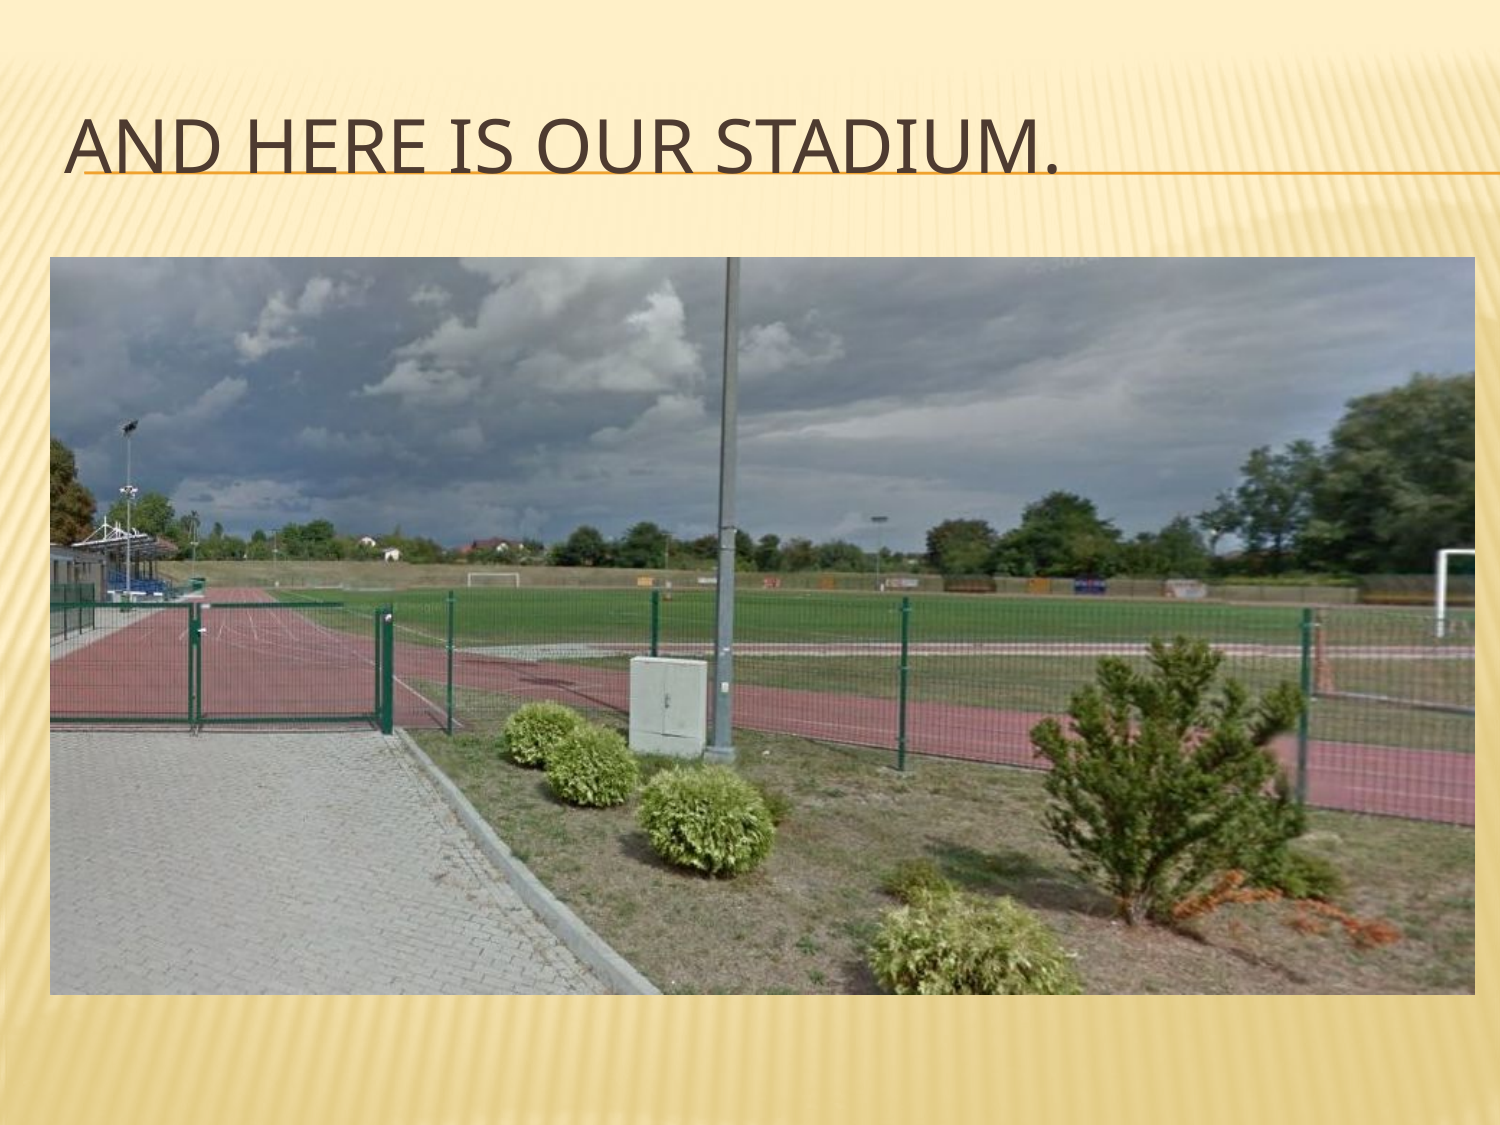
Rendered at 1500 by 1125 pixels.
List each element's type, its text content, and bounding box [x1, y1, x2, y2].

title And here is our stadium. [50, 75, 1475, 213]
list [49, 256, 1476, 996]
